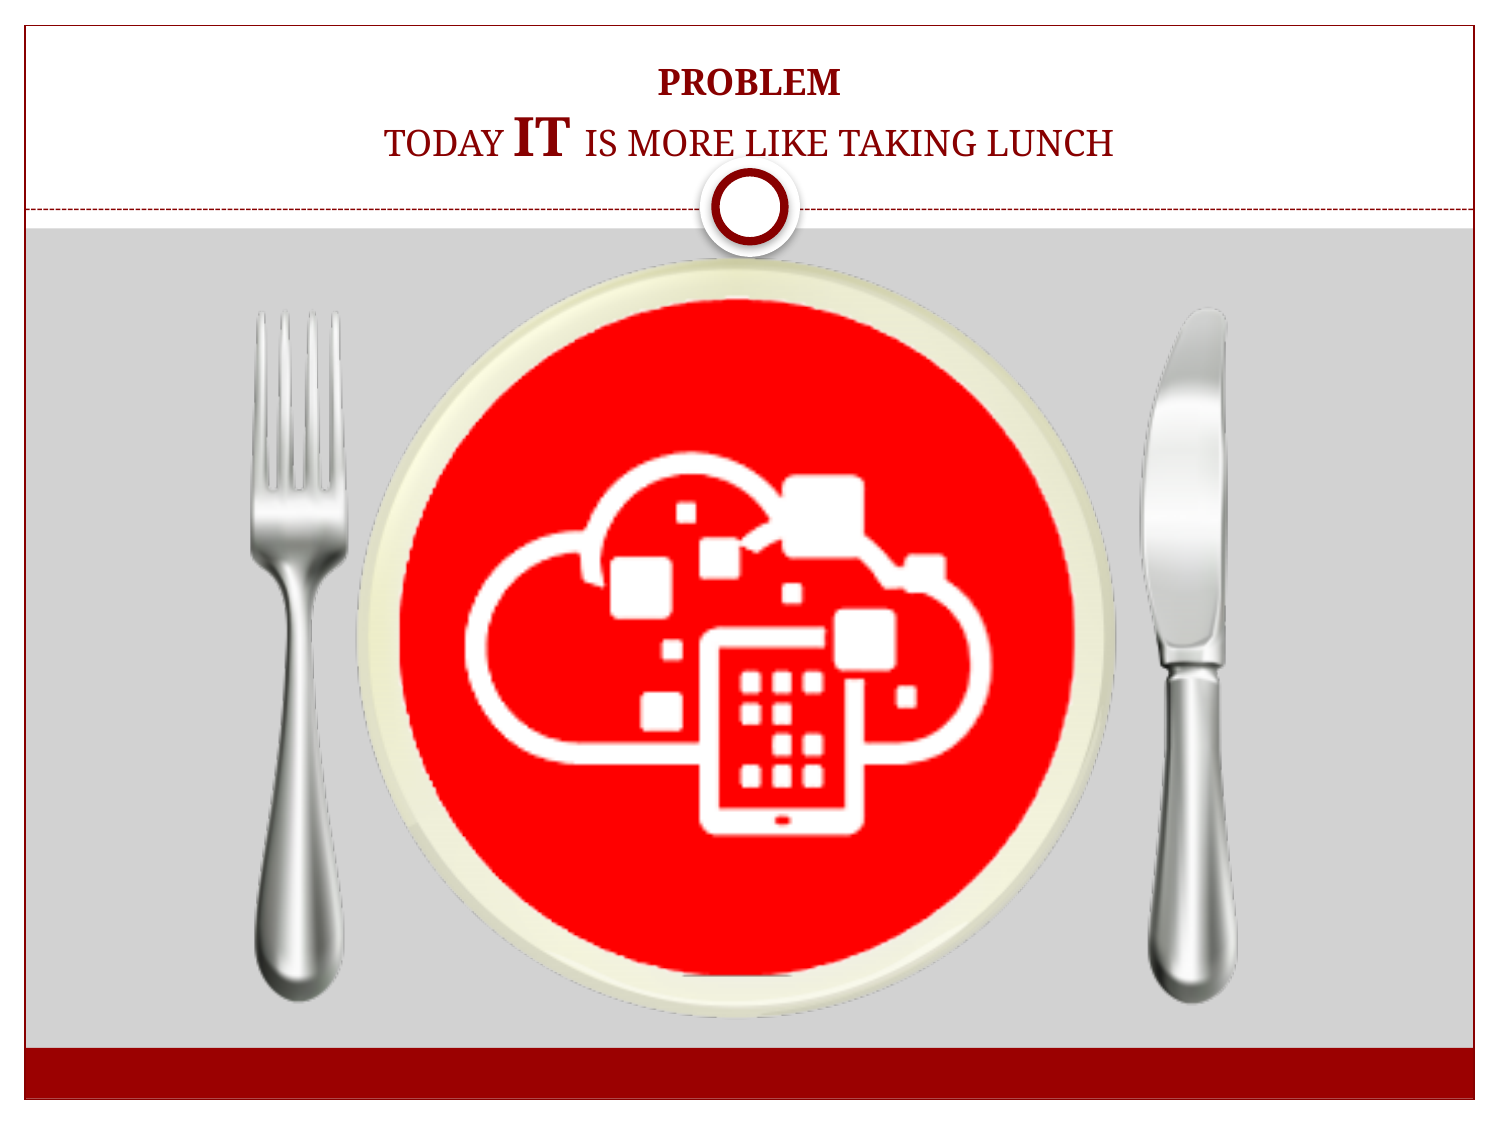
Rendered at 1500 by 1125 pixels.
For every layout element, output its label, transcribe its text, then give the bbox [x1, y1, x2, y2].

title PROBLEM TODAY IT IS MORE LIKE TAKING LUNCH [49, 50, 1450, 175]
picture [237, 249, 1251, 1028]
